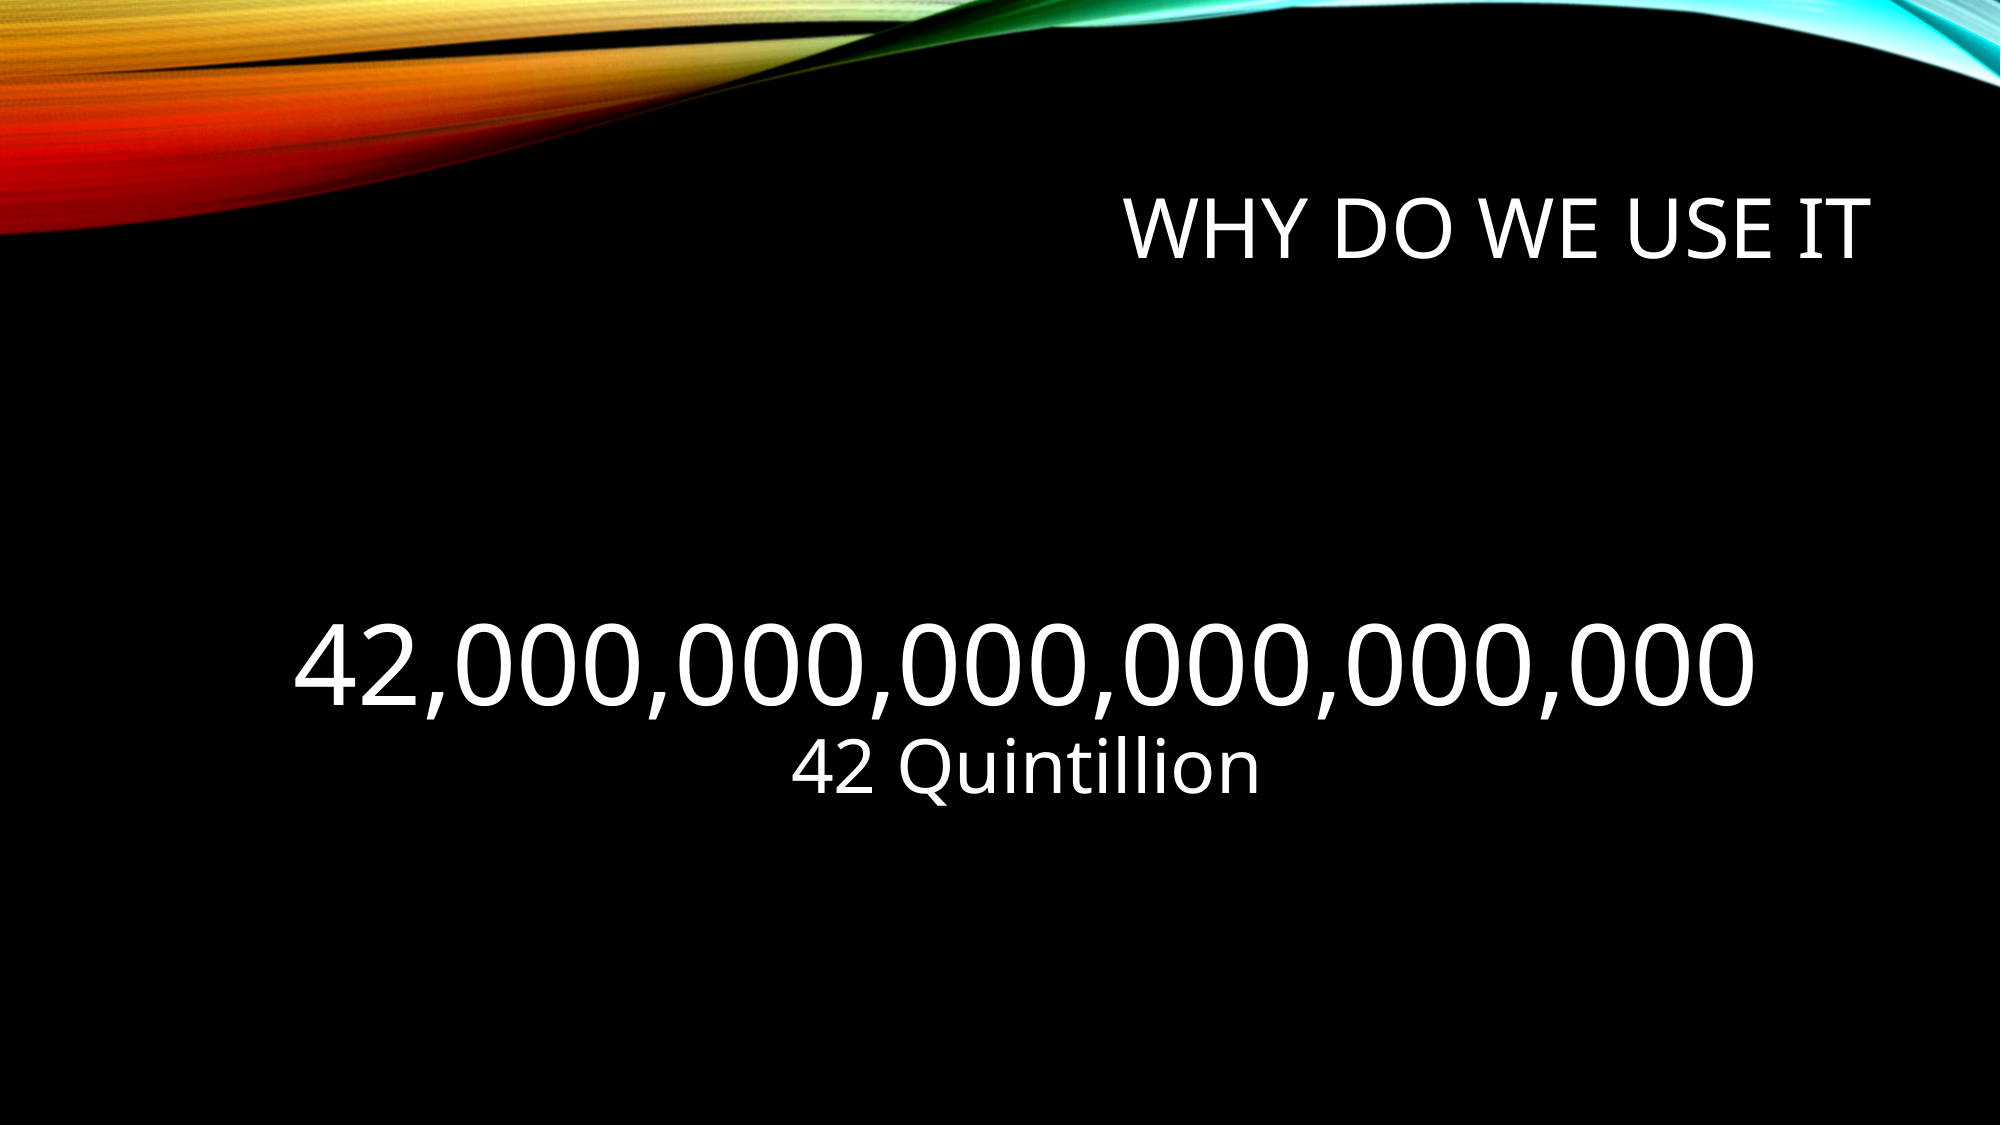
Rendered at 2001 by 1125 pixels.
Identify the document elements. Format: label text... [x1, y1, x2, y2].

text_box 42,000,000,000,000,000,000 [266, 601, 1788, 721]
title Why do we use it [474, 125, 1888, 338]
picture [0, 0, 2000, 237]
text_box 42 Quintillion [266, 721, 1788, 896]
